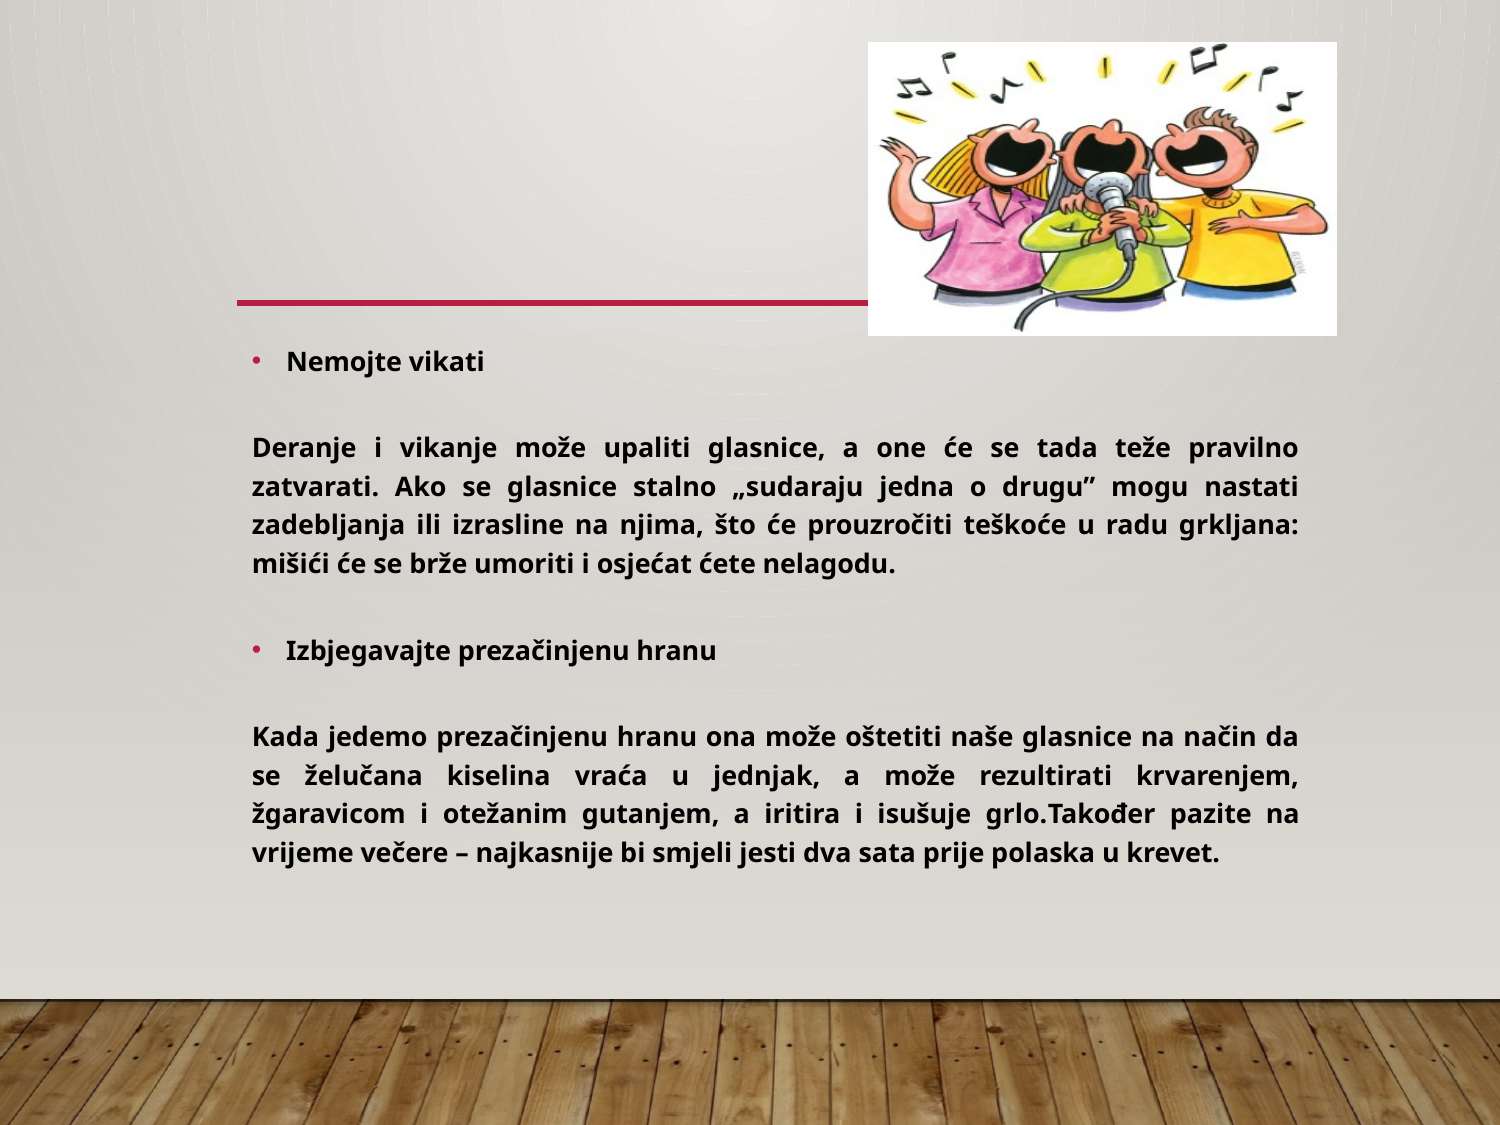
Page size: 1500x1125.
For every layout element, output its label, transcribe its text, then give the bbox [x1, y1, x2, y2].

picture [867, 42, 1338, 336]
list Nemojte vikati Deranje i vikanje može upaliti glasnice, a one će se tada teže pravilno zatvarati. Ako se glasnice stalno „sudaraju jedna o drugu” mogu nastati zadebljanja ili izrasline na njima, što će prouzročiti teškoće u radu grkljana: mišići će se brže umoriti i osjećat ćete nelagodu. Izbjegavajte prezačinjenu hranu Kada jedemo prezačinjenu hranu ona može oštetiti naše glasnice na način da se želučana kiselina vraća u jednjak, a može rezultirati krvarenjem, žgaravicom i otežanim gutanjem, a iritira i isušuje grlo.Također pazite na vrijeme večere – najkasnije bi smjeli jesti dva sata prije polaska u krevet. [236, 330, 1315, 897]
picture [0, 999, 1500, 1125]
